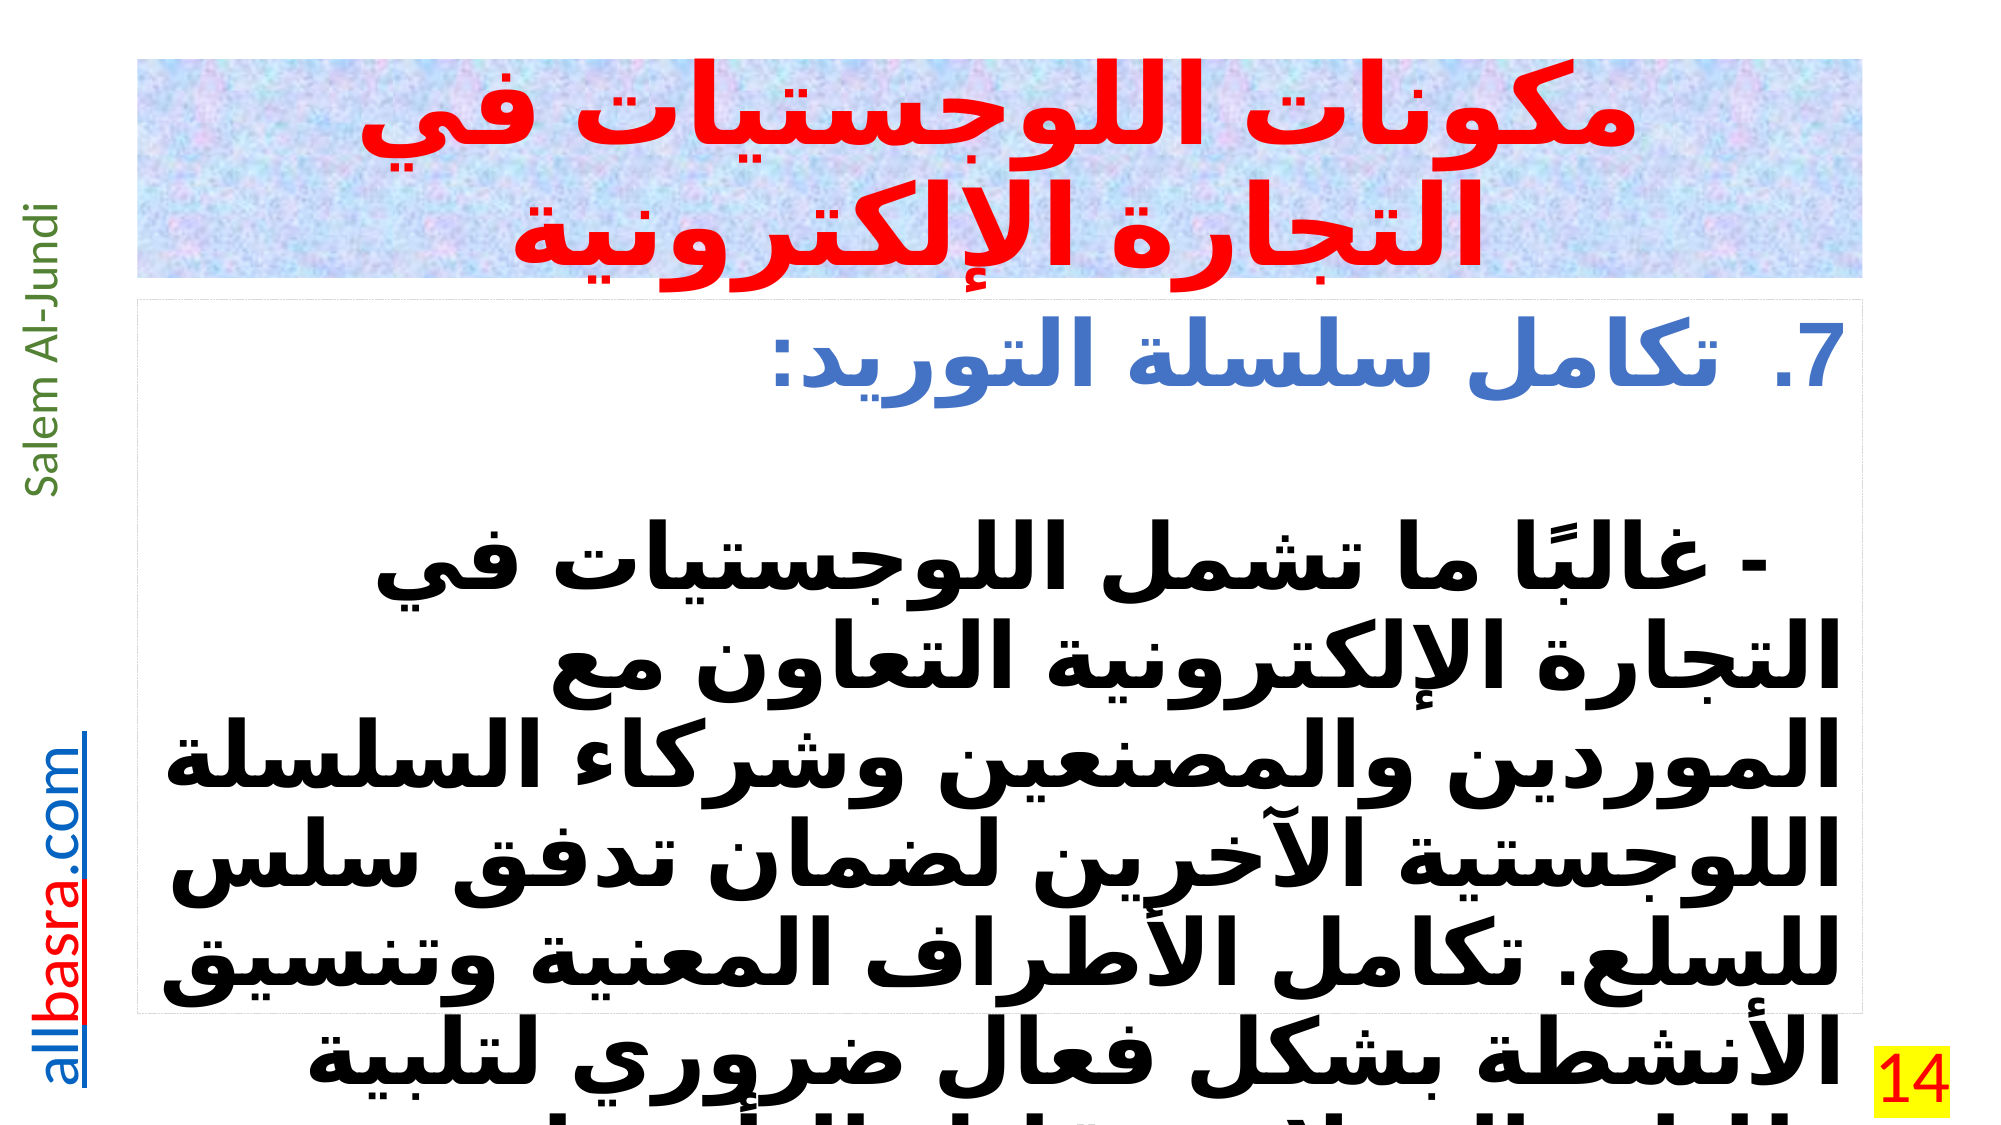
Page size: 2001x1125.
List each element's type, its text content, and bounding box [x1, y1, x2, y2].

slide_number 14 [1840, 1027, 1984, 1118]
list تكامل سلسلة التوريد: - غالبًا ما تشمل اللوجستيات في التجارة الإلكترونية التعاون مع الموردين والمصنعين وشركاء السلسلة اللوجستية الآخرين لضمان تدفق سلس للسلع. تكامل الأطراف المعنية وتنسيق الأنشطة بشكل فعال ضروري لتلبية طلبات العملاء وتقليل التأخيرات. [137, 299, 1863, 1014]
title مكونات اللوجستيات في التجارة الإلكترونية [137, 59, 1863, 278]
